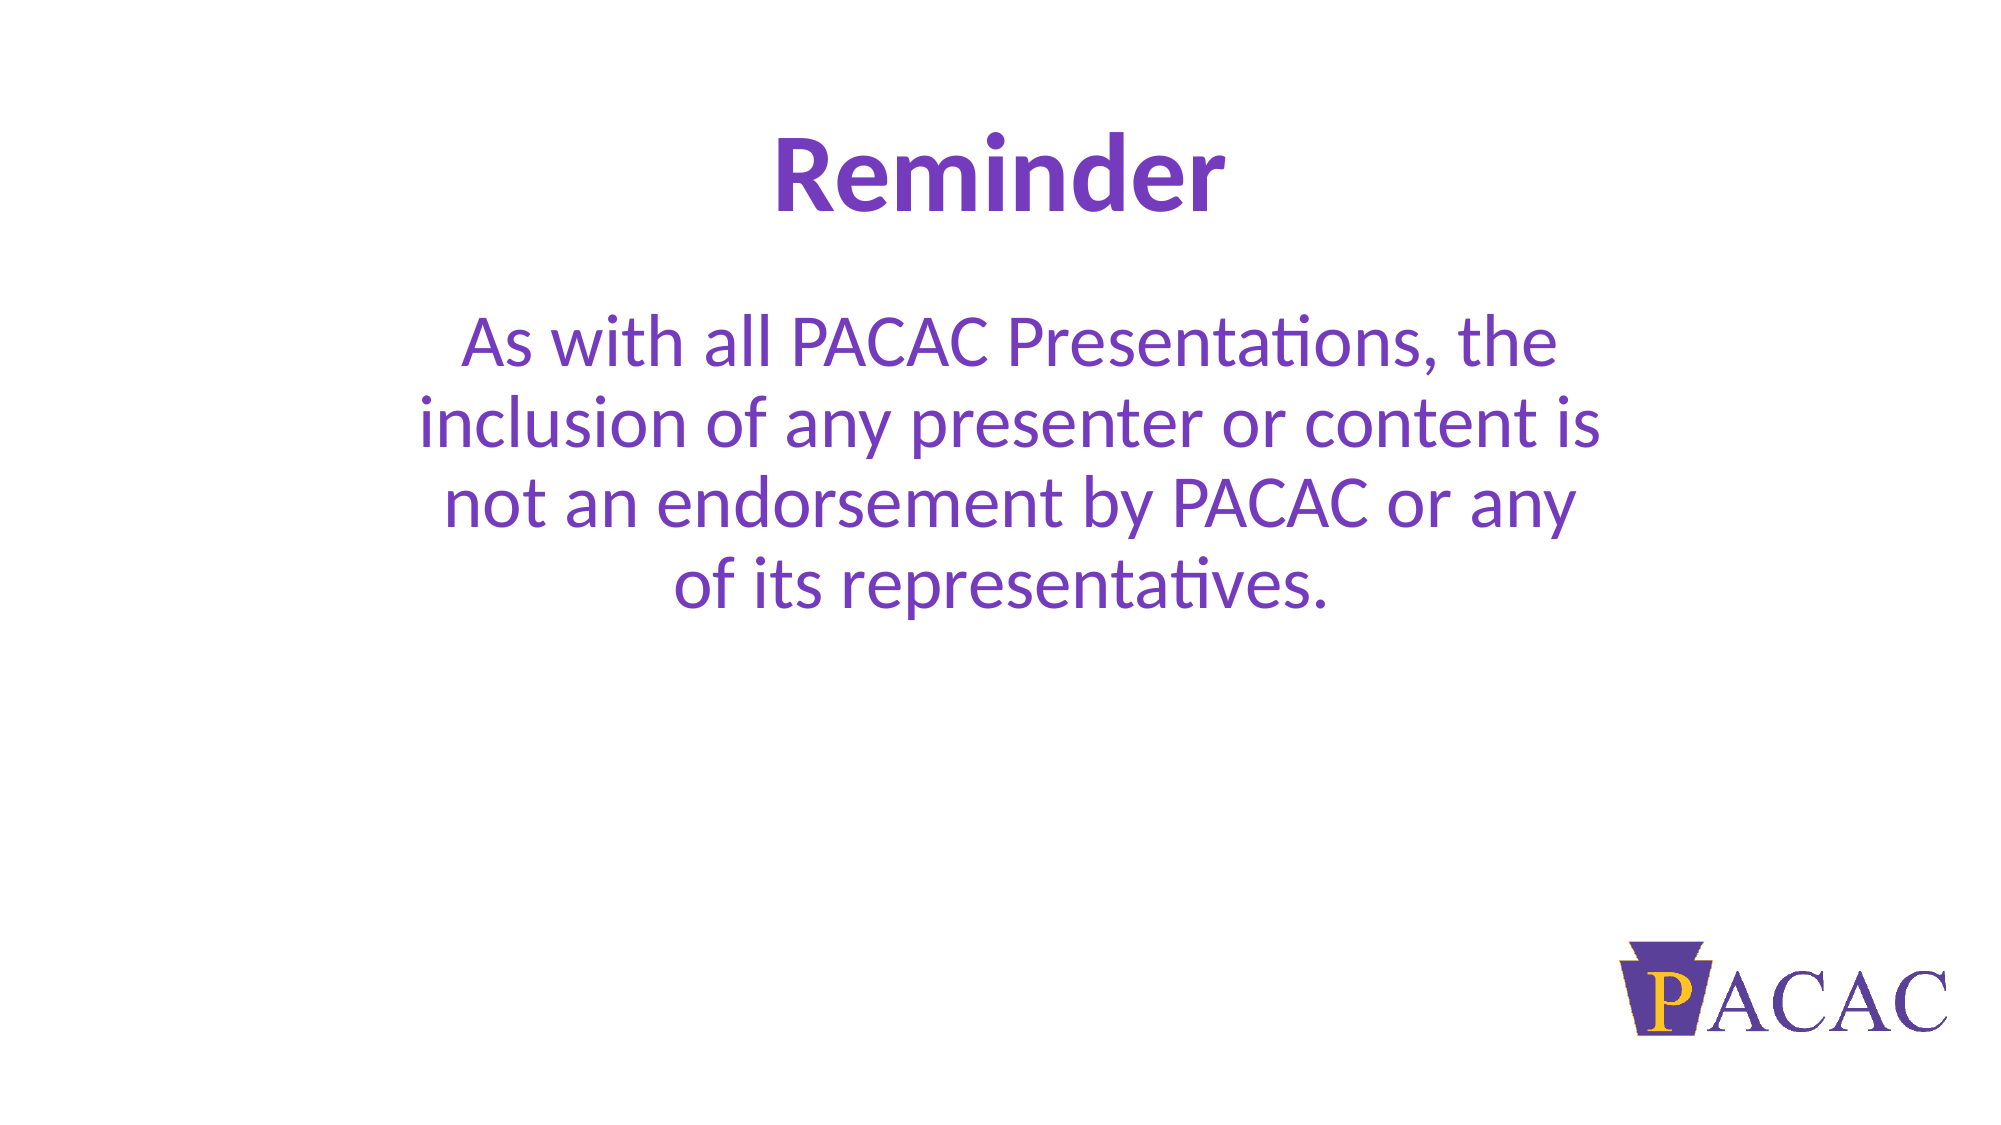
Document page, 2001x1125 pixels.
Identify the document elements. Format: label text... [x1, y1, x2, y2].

title Reminder [137, 208, 1863, 278]
list As with all PACAC Presentations, the inclusion of any presenter or content is not an endorsement by PACAC or any of its representatives. [399, 293, 1622, 1008]
picture [1619, 941, 1947, 1036]
